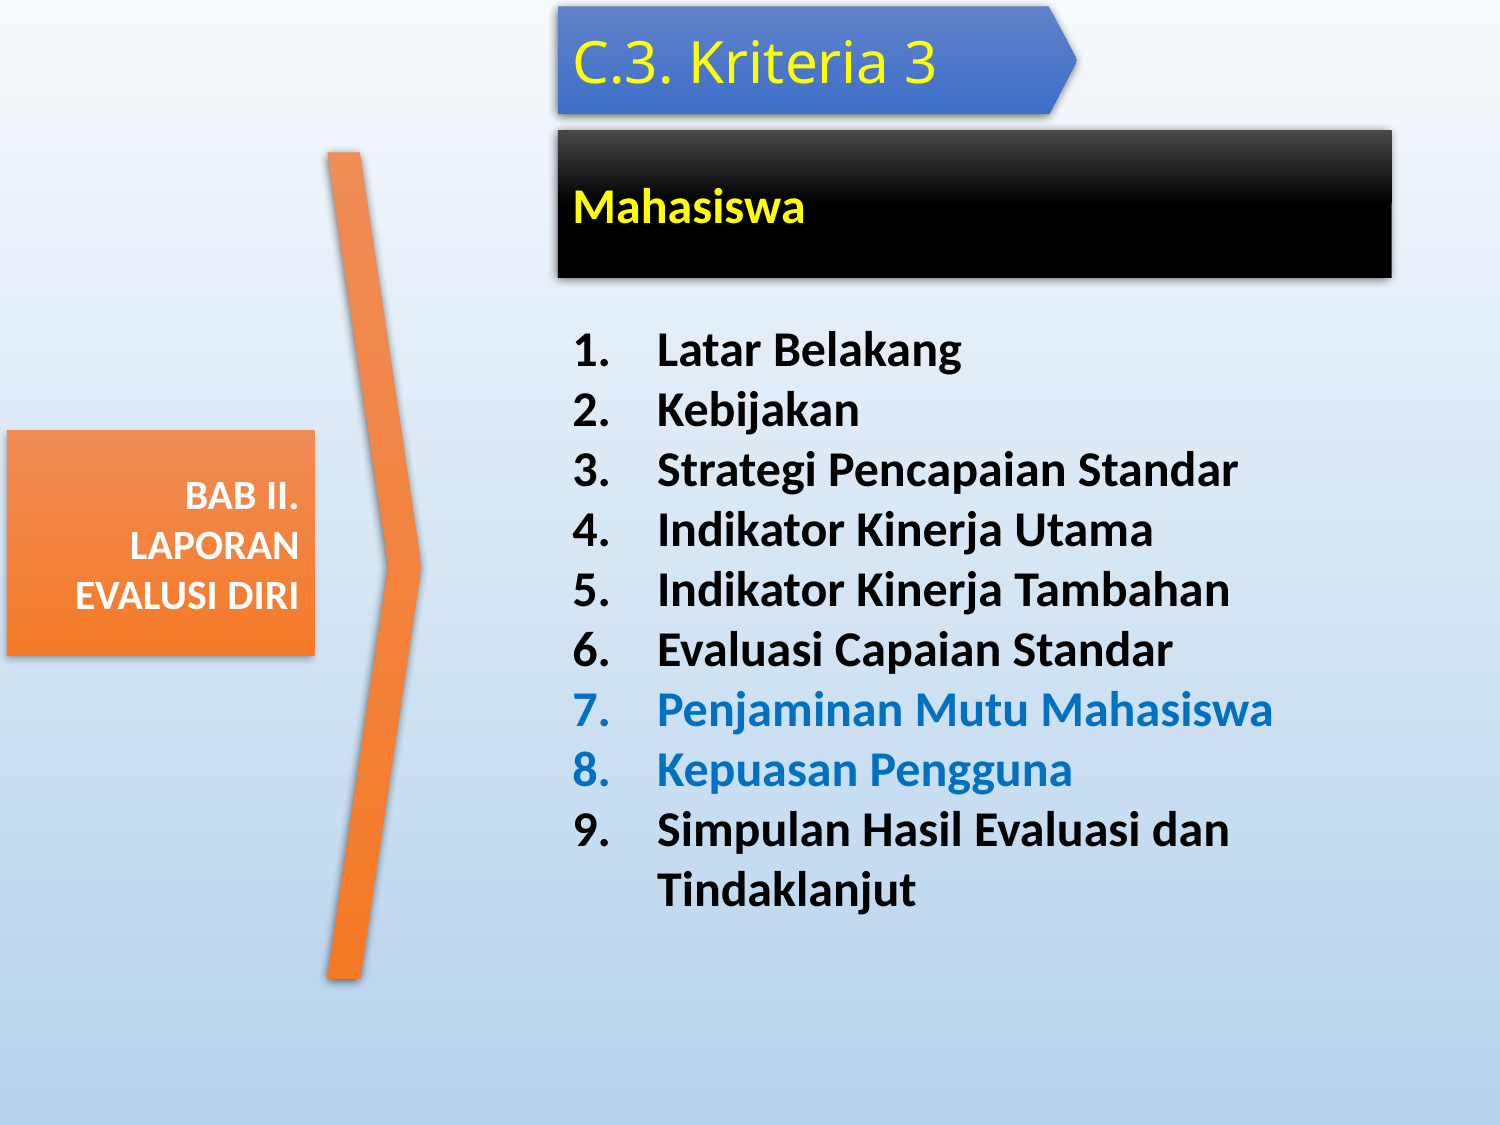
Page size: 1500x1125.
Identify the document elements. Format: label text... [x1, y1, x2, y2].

text_box [327, 152, 422, 980]
text_box Latar Belakang Kebijakan Strategi Pencapaian Standar Indikator Kinerja Utama Indikator Kinerja Tambahan Evaluasi Capaian Standar Penjaminan Mutu Mahasiswa Kepuasan Pengguna Simpulan Hasil Evaluasi dan Tindaklanjut [557, 308, 1392, 924]
text_box C.3. Kriteria 3 [557, 6, 1078, 115]
text_box Mahasiswa [557, 130, 1392, 278]
text_box BAB II. LAPORAN EVALUSI DIRI [6, 430, 315, 656]
